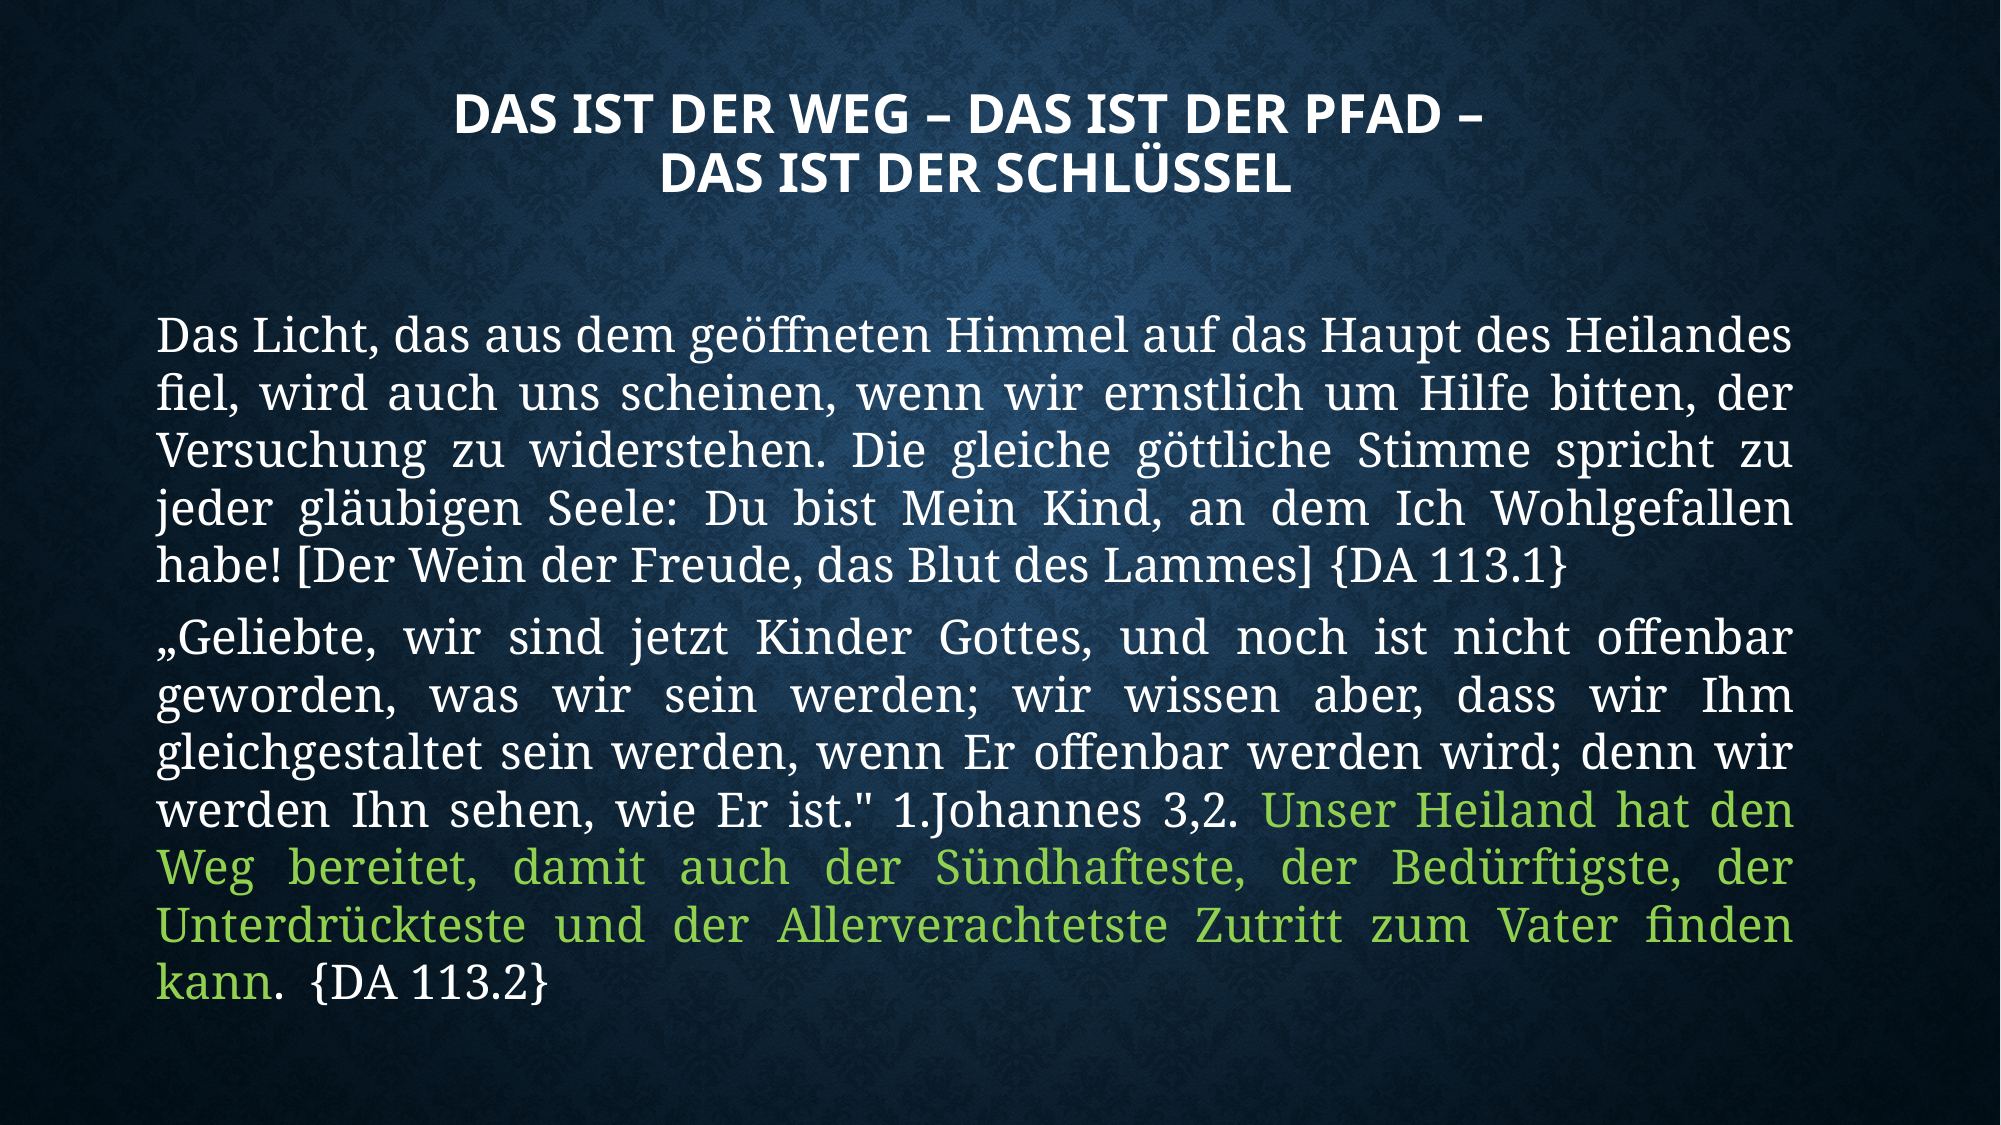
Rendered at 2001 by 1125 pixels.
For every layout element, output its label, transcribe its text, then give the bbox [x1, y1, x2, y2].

text_box Das Licht, das aus dem geöffneten Himmel auf das Haupt des Heilandes fiel, wird auch uns scheinen, wenn wir ernstlich um Hilfe bitten, der Versuchung zu widerstehen. Die gleiche göttliche Stimme spricht zu jeder gläubigen Seele: Du bist Mein Kind, an dem Ich Wohlgefallen habe! [Der Wein der Freude, das Blut des Lammes] {DA 113.1} „Geliebte, wir sind jetzt Kinder Gottes, und noch ist nicht offenbar geworden, was wir sein werden; wir wissen aber, dass wir Ihm gleichgestaltet sein werden, wenn Er offenbar werden wird; denn wir werden Ihn sehen, wie Er ist." 1.Johannes 3,2. Unser Heiland hat den Weg bereitet, damit auch der Sündhafteste, der Bedürftigste, der Unterdrückteste und der Allerverachtetste Zutritt zum Vater finden kann. {DA 113.2} [141, 297, 1812, 1017]
title Das ist der Weg – Das ist der Pfad – Das ist der Schlüssel [61, 108, 1892, 212]
